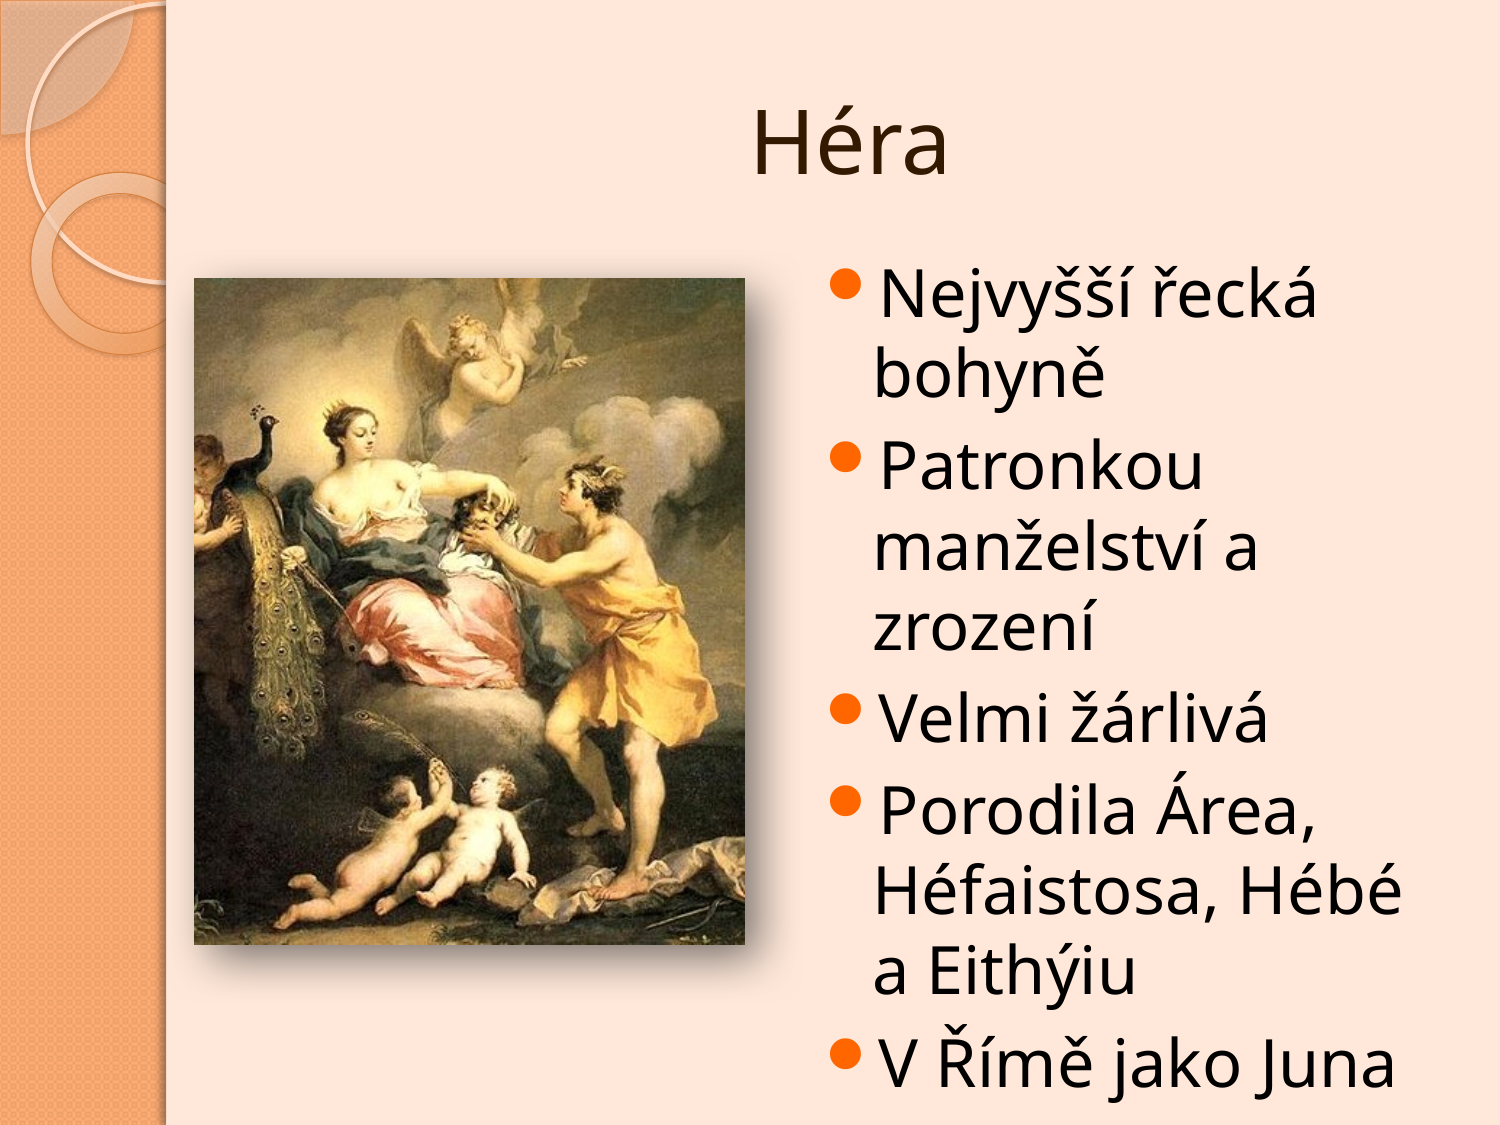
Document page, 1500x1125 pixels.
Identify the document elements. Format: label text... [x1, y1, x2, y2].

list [194, 278, 746, 945]
title Héra [235, 45, 1466, 233]
list Nejvyšší řecká bohyně Patronkou manželství a zrození Velmi žárlivá Porodila Área, Héfaistosa, Hébé a Eithýiu V Římě jako Juna [797, 243, 1466, 1027]
